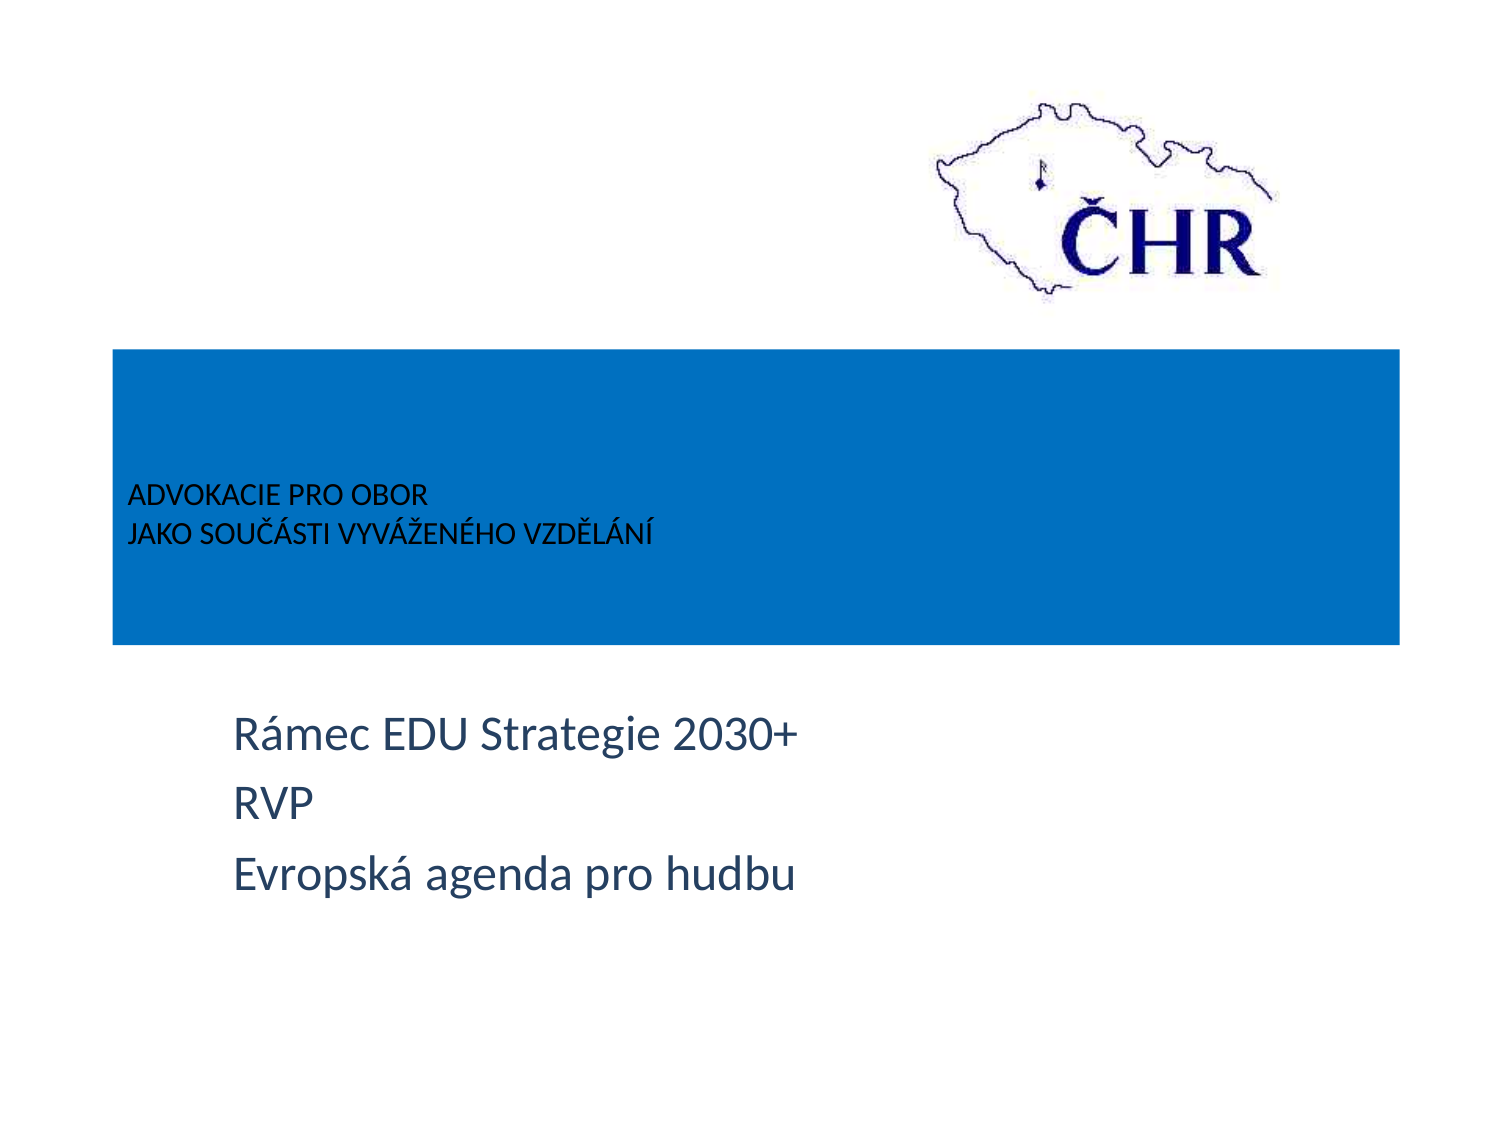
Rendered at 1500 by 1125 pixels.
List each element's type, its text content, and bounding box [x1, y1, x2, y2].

subtitle Rámec EDU Strategie 2030+ RVP Evropská agenda pro hudbu [218, 692, 1269, 980]
picture [879, 66, 1363, 333]
title ADVOKACIE PRO OBOR JAKO SOUČÁSTI VYVÁŽENÉHO VZDĚLÁNÍ [112, 349, 1400, 646]
